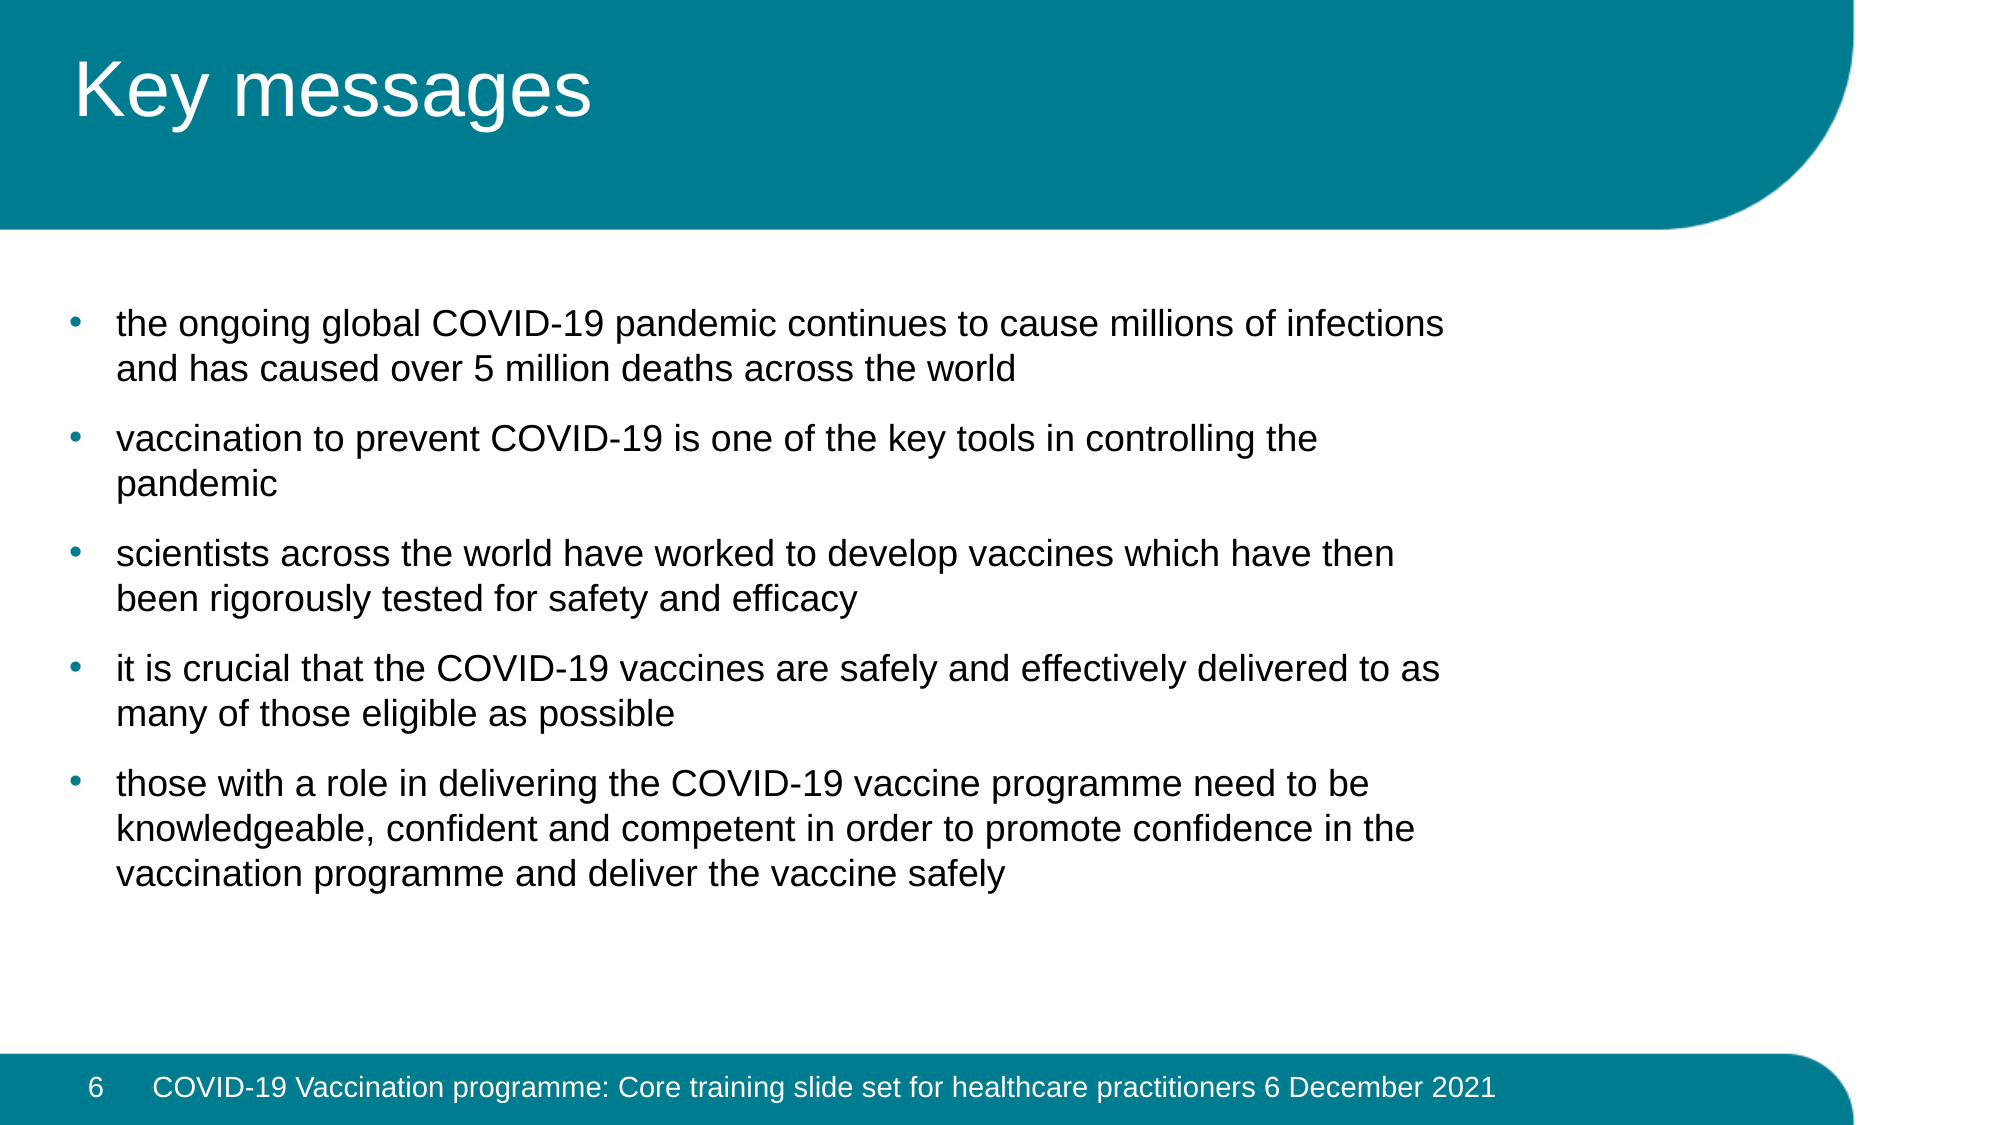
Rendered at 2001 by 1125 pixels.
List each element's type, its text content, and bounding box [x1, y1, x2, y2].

footer COVID-19 Vaccination programme: Core training slide set for healthcare practitioners 6 December 2021 [137, 1056, 1780, 1116]
title Key messages [58, 40, 1784, 200]
list the ongoing global COVID-19 pandemic continues to cause millions of infections and has caused over 5 million deaths across the world vaccination to prevent COVID-19 is one of the key tools in controlling the pandemic scientists across the world have worked to develop vaccines which have then been rigorously tested for safety and efficacy it is crucial that the COVID-19 vaccines are safely and effectively delivered to as many of those eligible as possible those with a role in delivering the COVID-19 vaccine programme need to be knowledgeable, confident and competent in order to promote confidence in the vaccination programme and deliver the vaccine safely [54, 291, 1474, 1005]
slide_number 6 [21, 1056, 120, 1117]
